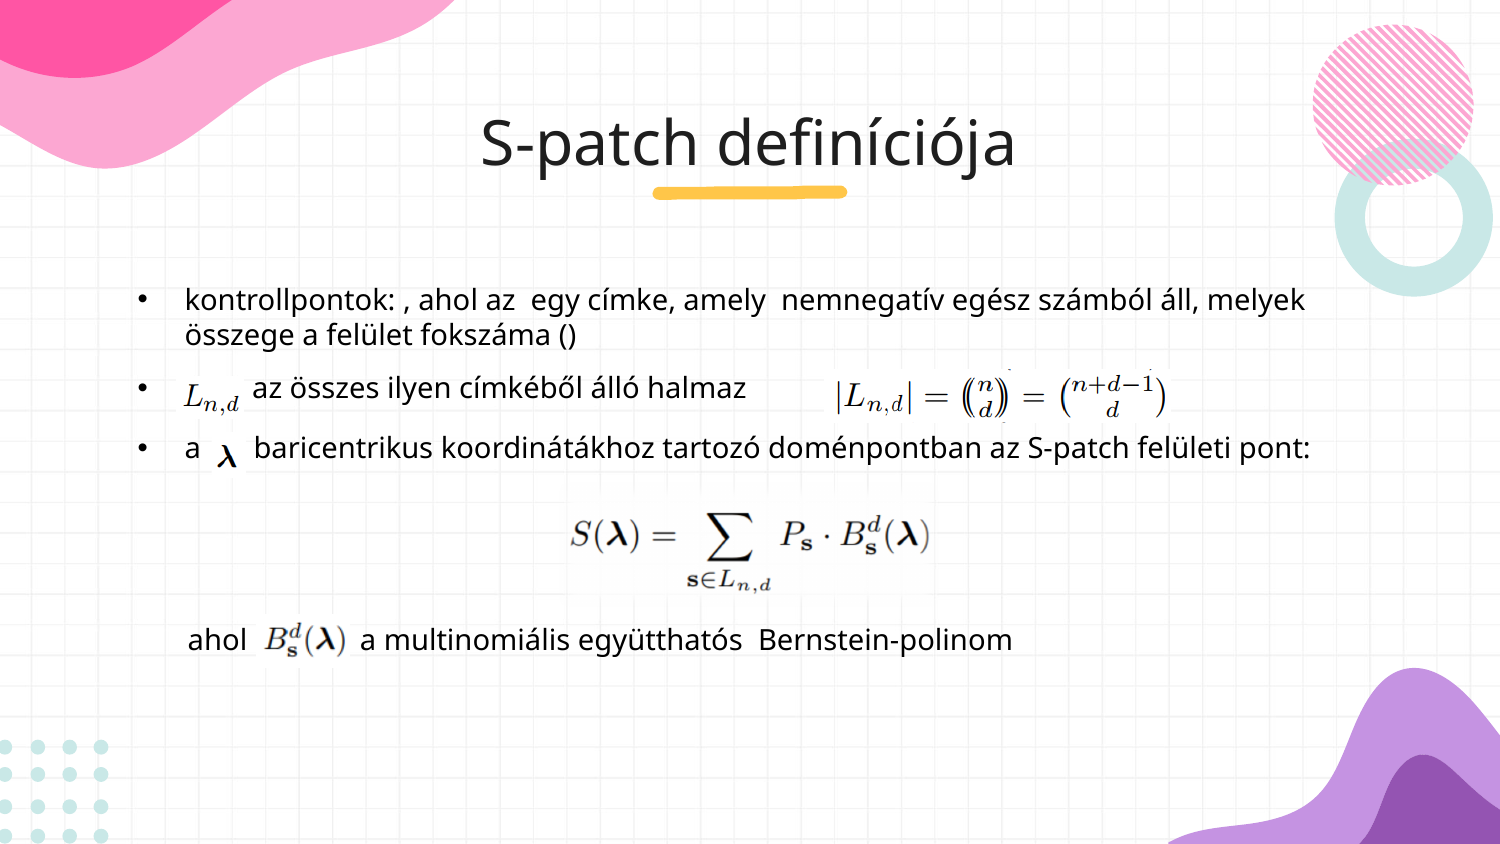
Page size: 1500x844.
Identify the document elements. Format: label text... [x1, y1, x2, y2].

picture [1383, 133, 1391, 142]
picture [1383, 123, 1399, 140]
title S-patch definíciója [115, 87, 1383, 182]
picture [1383, 113, 1408, 139]
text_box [175, 614, 1026, 668]
picture [1365, 169, 1462, 266]
picture [1383, 95, 1429, 140]
picture [0, 0, 1500, 844]
picture [1383, 104, 1417, 138]
